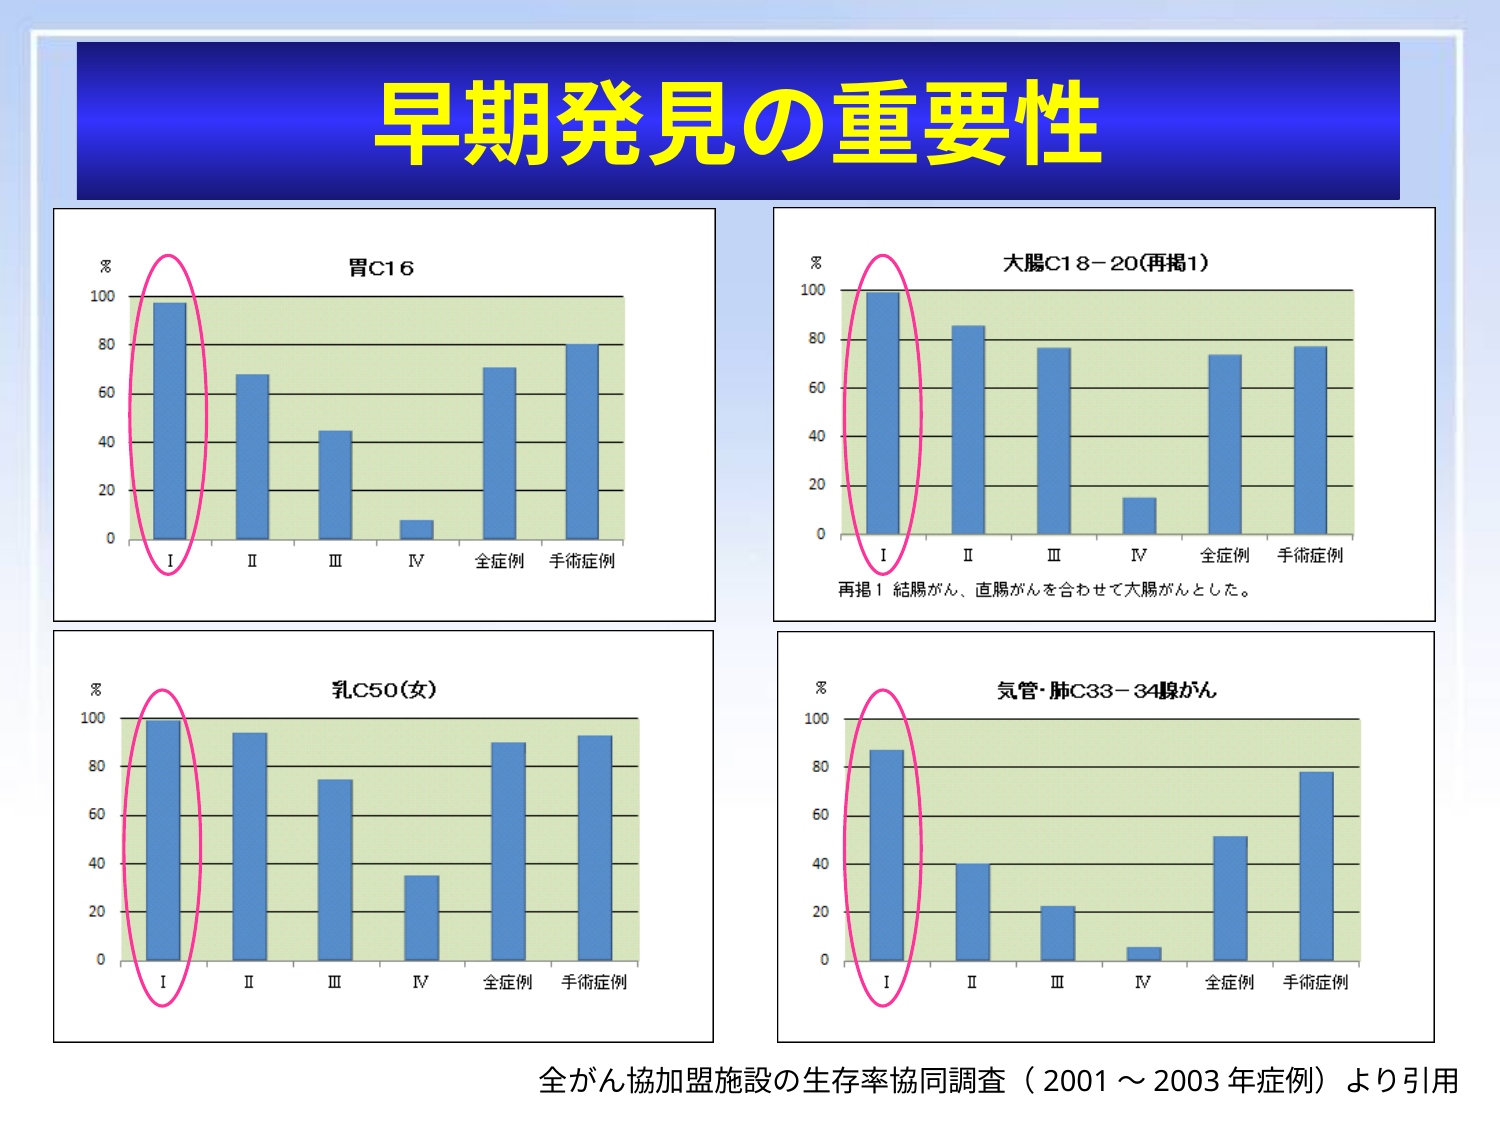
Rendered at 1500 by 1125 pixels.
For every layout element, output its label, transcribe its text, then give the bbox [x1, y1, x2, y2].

text_box 全がん協加盟施設の生存率協同調査（2001～2003年症例）より引用 [524, 1054, 1476, 1105]
title 早期発見の重要性 [76, 42, 1400, 200]
picture [0, 0, 1500, 1125]
